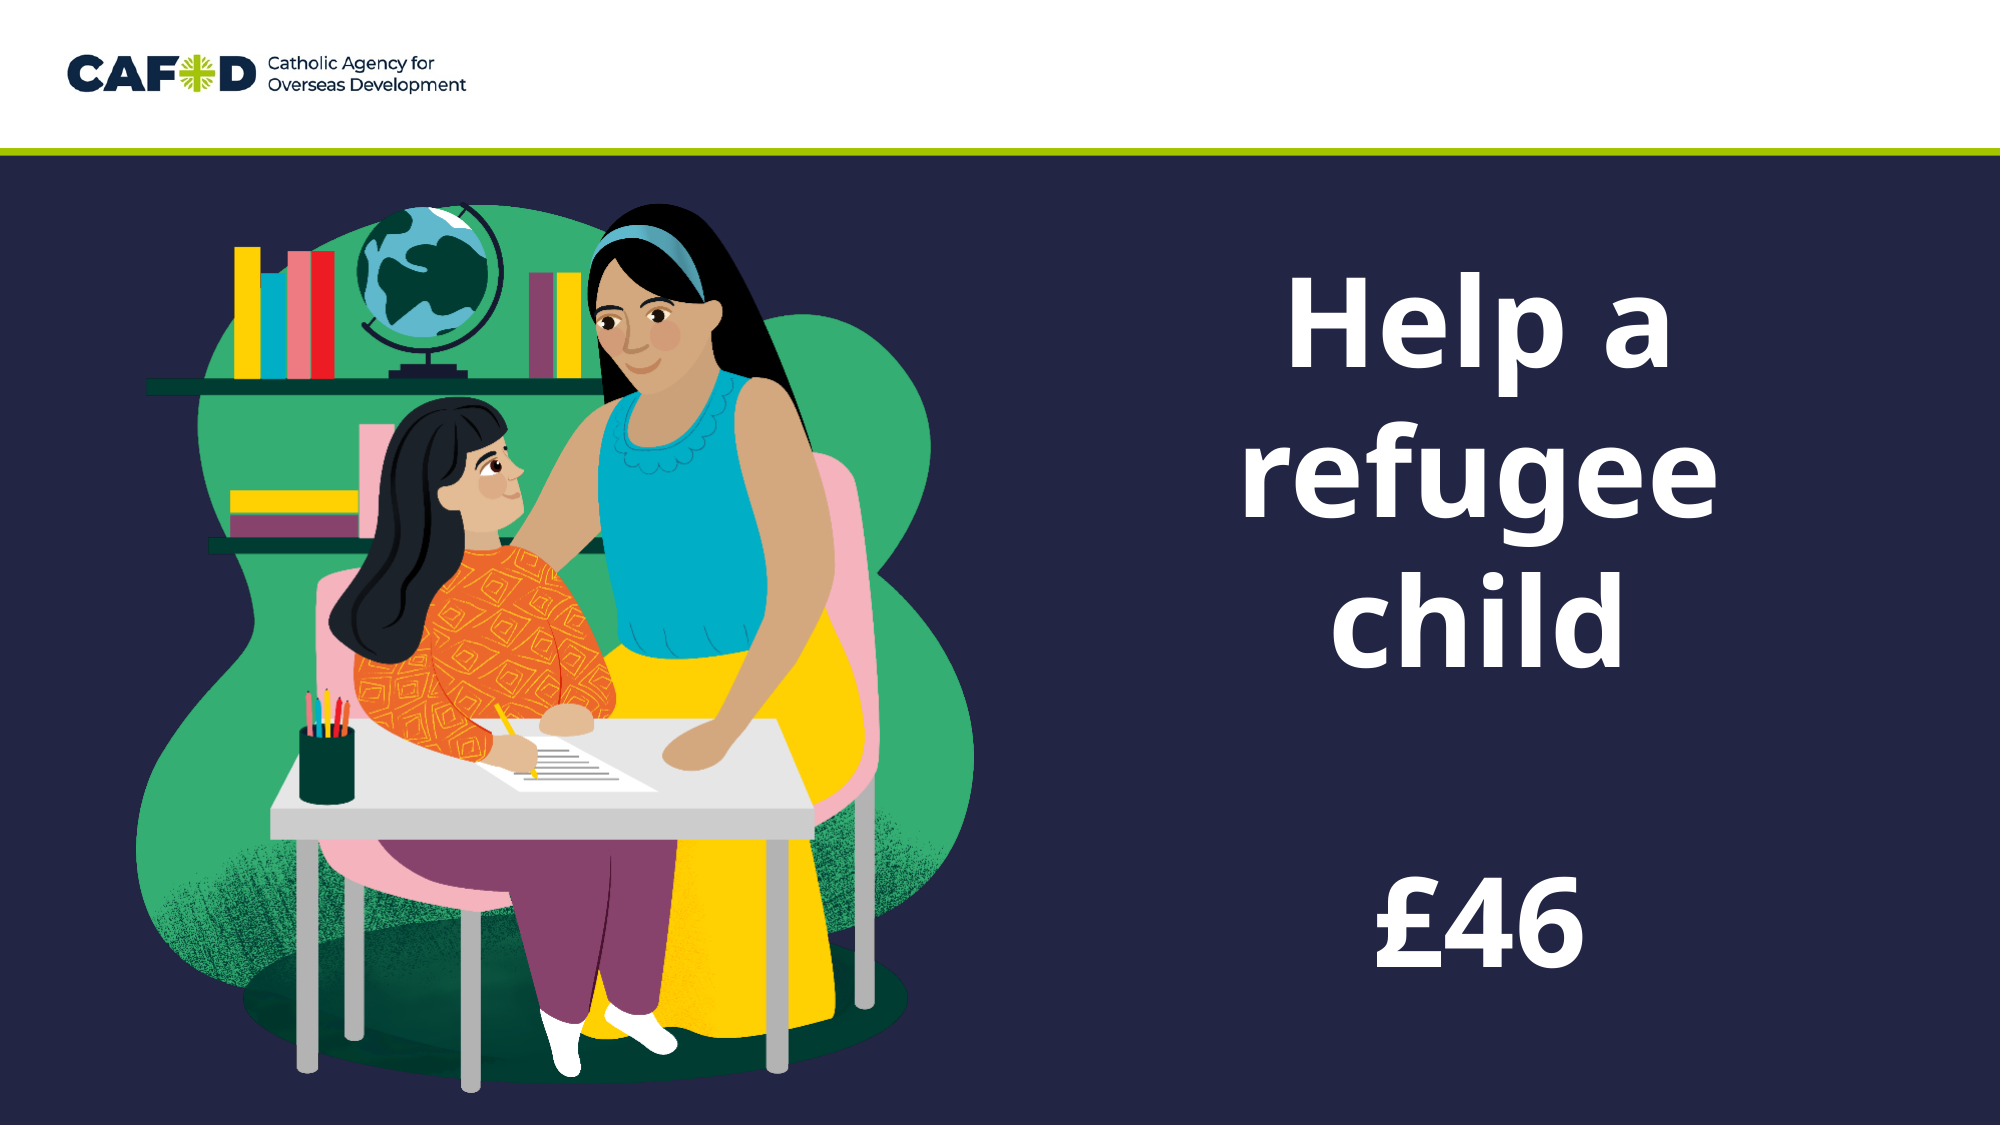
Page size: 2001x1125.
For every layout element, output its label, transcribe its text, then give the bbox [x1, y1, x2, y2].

text_box Help a refugee child £46 [1204, 234, 1755, 1000]
picture [136, 202, 974, 1093]
picture [65, 53, 469, 95]
